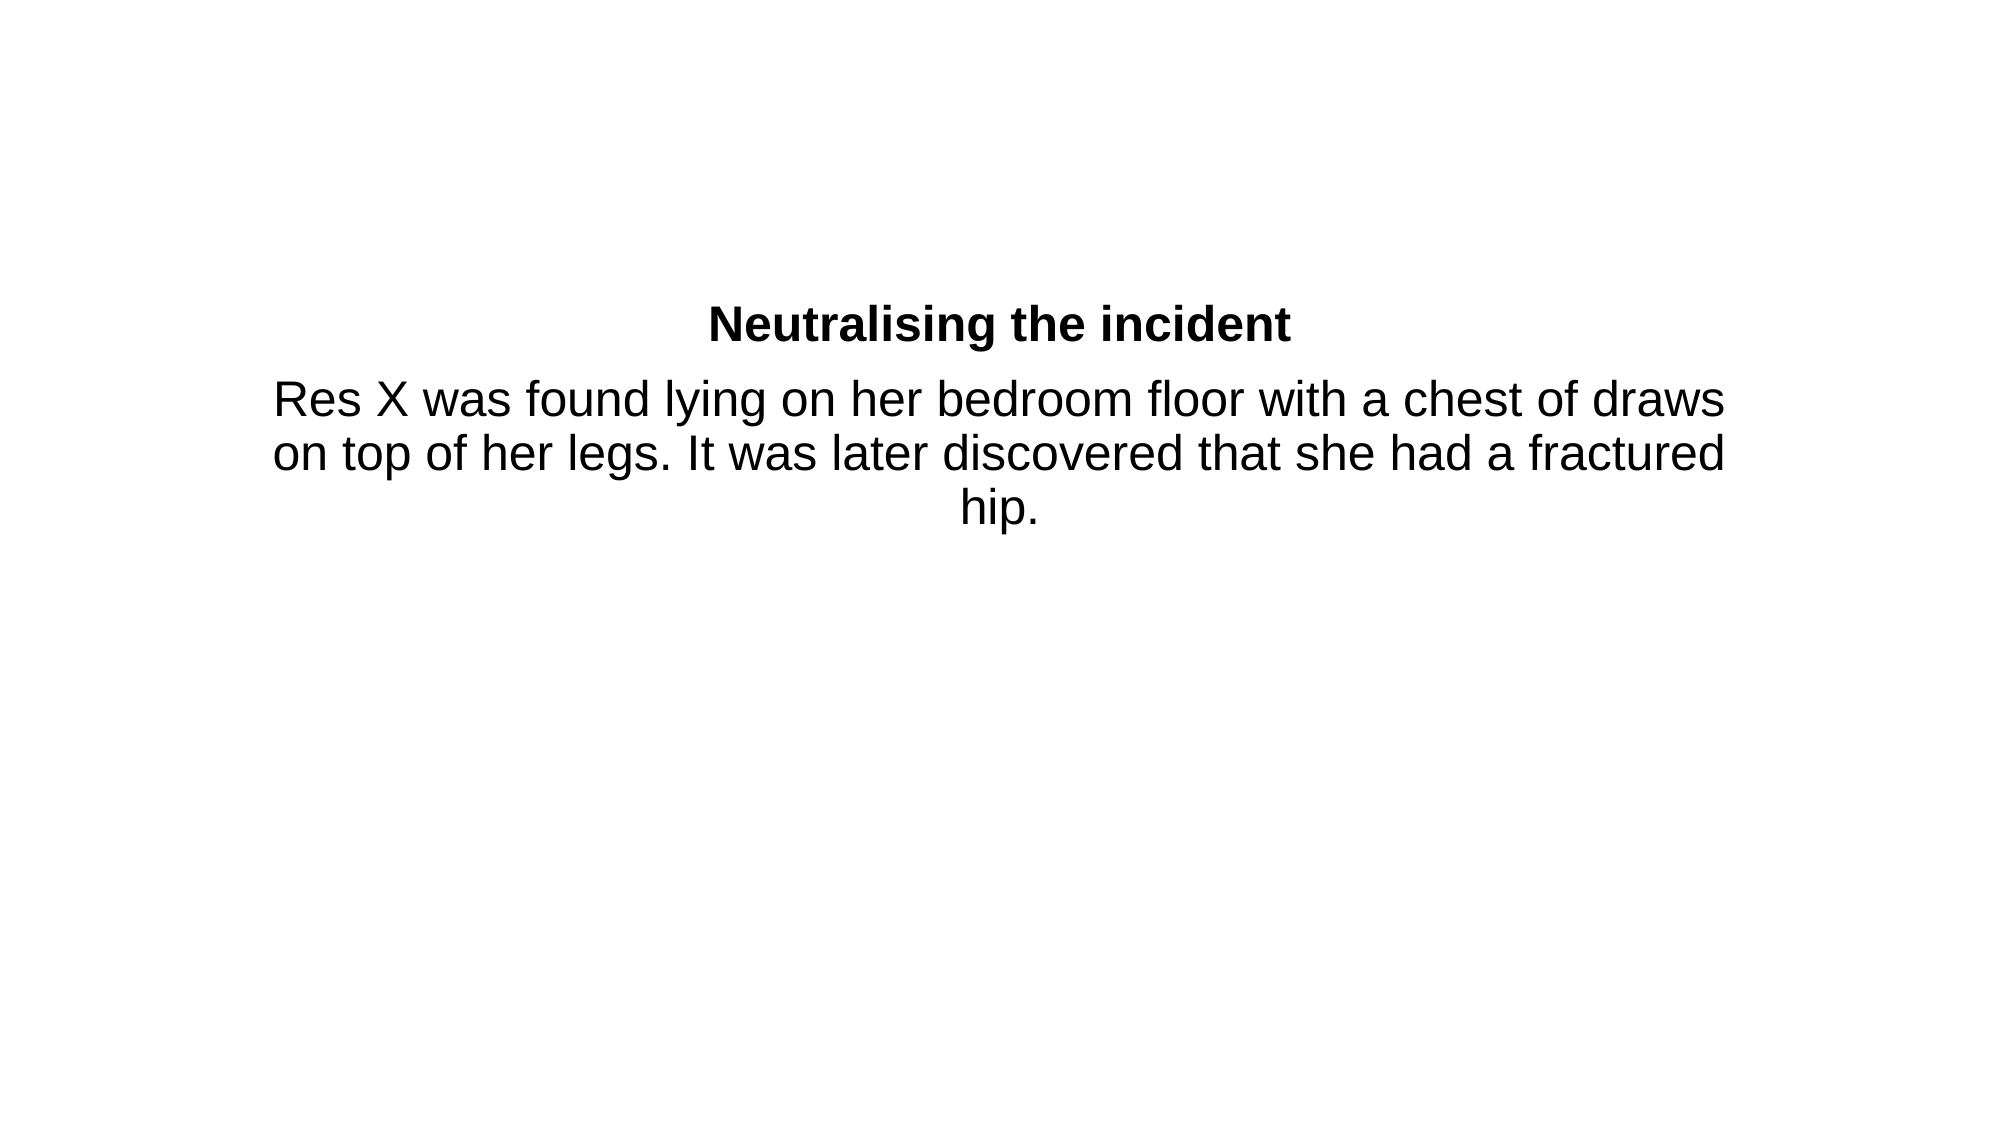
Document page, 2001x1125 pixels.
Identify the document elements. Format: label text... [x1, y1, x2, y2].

subtitle Neutralising the incident Res X was found lying on her bedroom floor with a chest of draws on top of her legs. It was later discovered that she had a fractured hip. [249, 290, 1750, 563]
